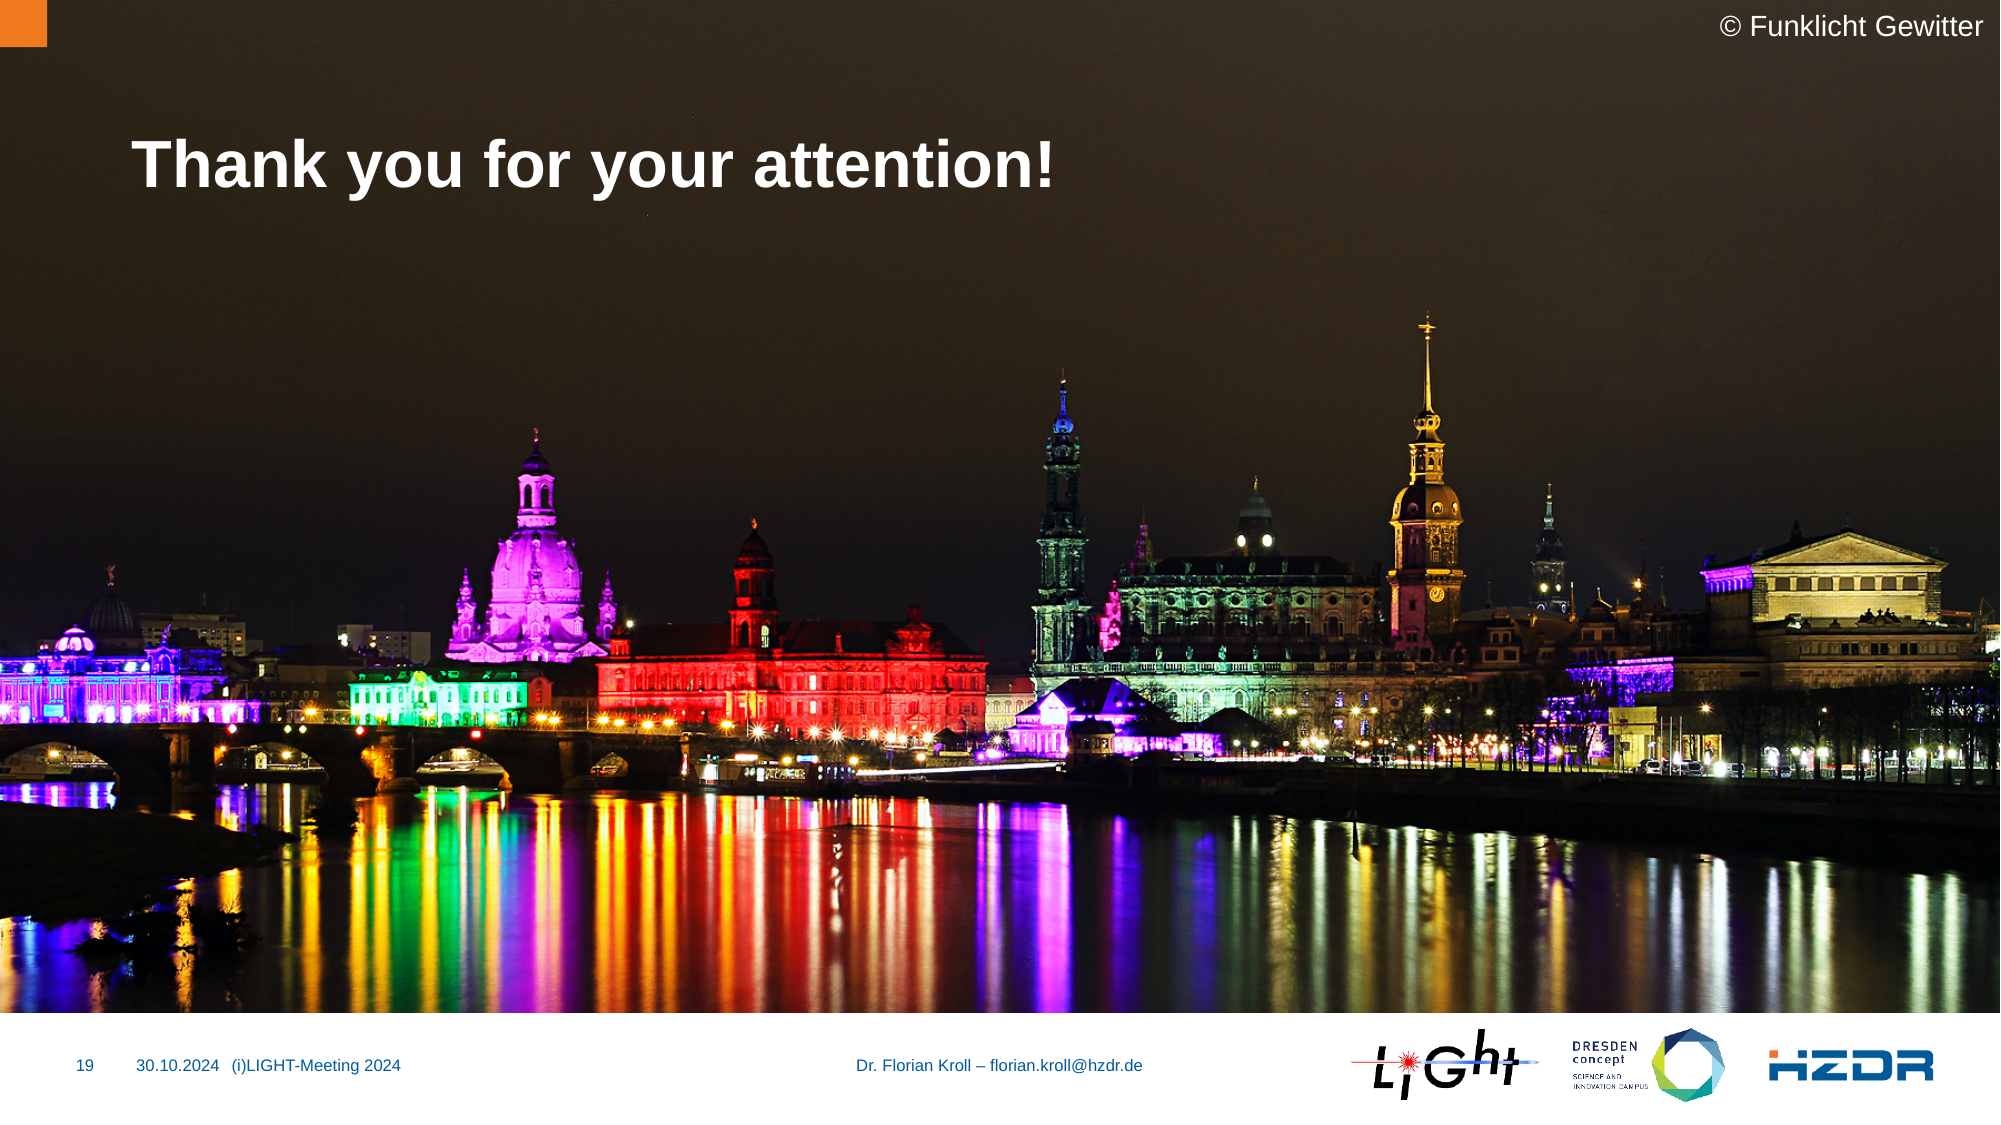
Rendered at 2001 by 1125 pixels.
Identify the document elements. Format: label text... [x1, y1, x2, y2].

picture [1345, 1029, 1545, 1101]
picture [0, 0, 2000, 1013]
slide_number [106, 1034, 220, 1095]
footer (i)LIGHT-Meeting 2024 [231, 1034, 794, 1095]
slide_number 19 [6, 1034, 95, 1095]
picture [1768, 1049, 1934, 1081]
picture [1573, 1028, 1725, 1102]
